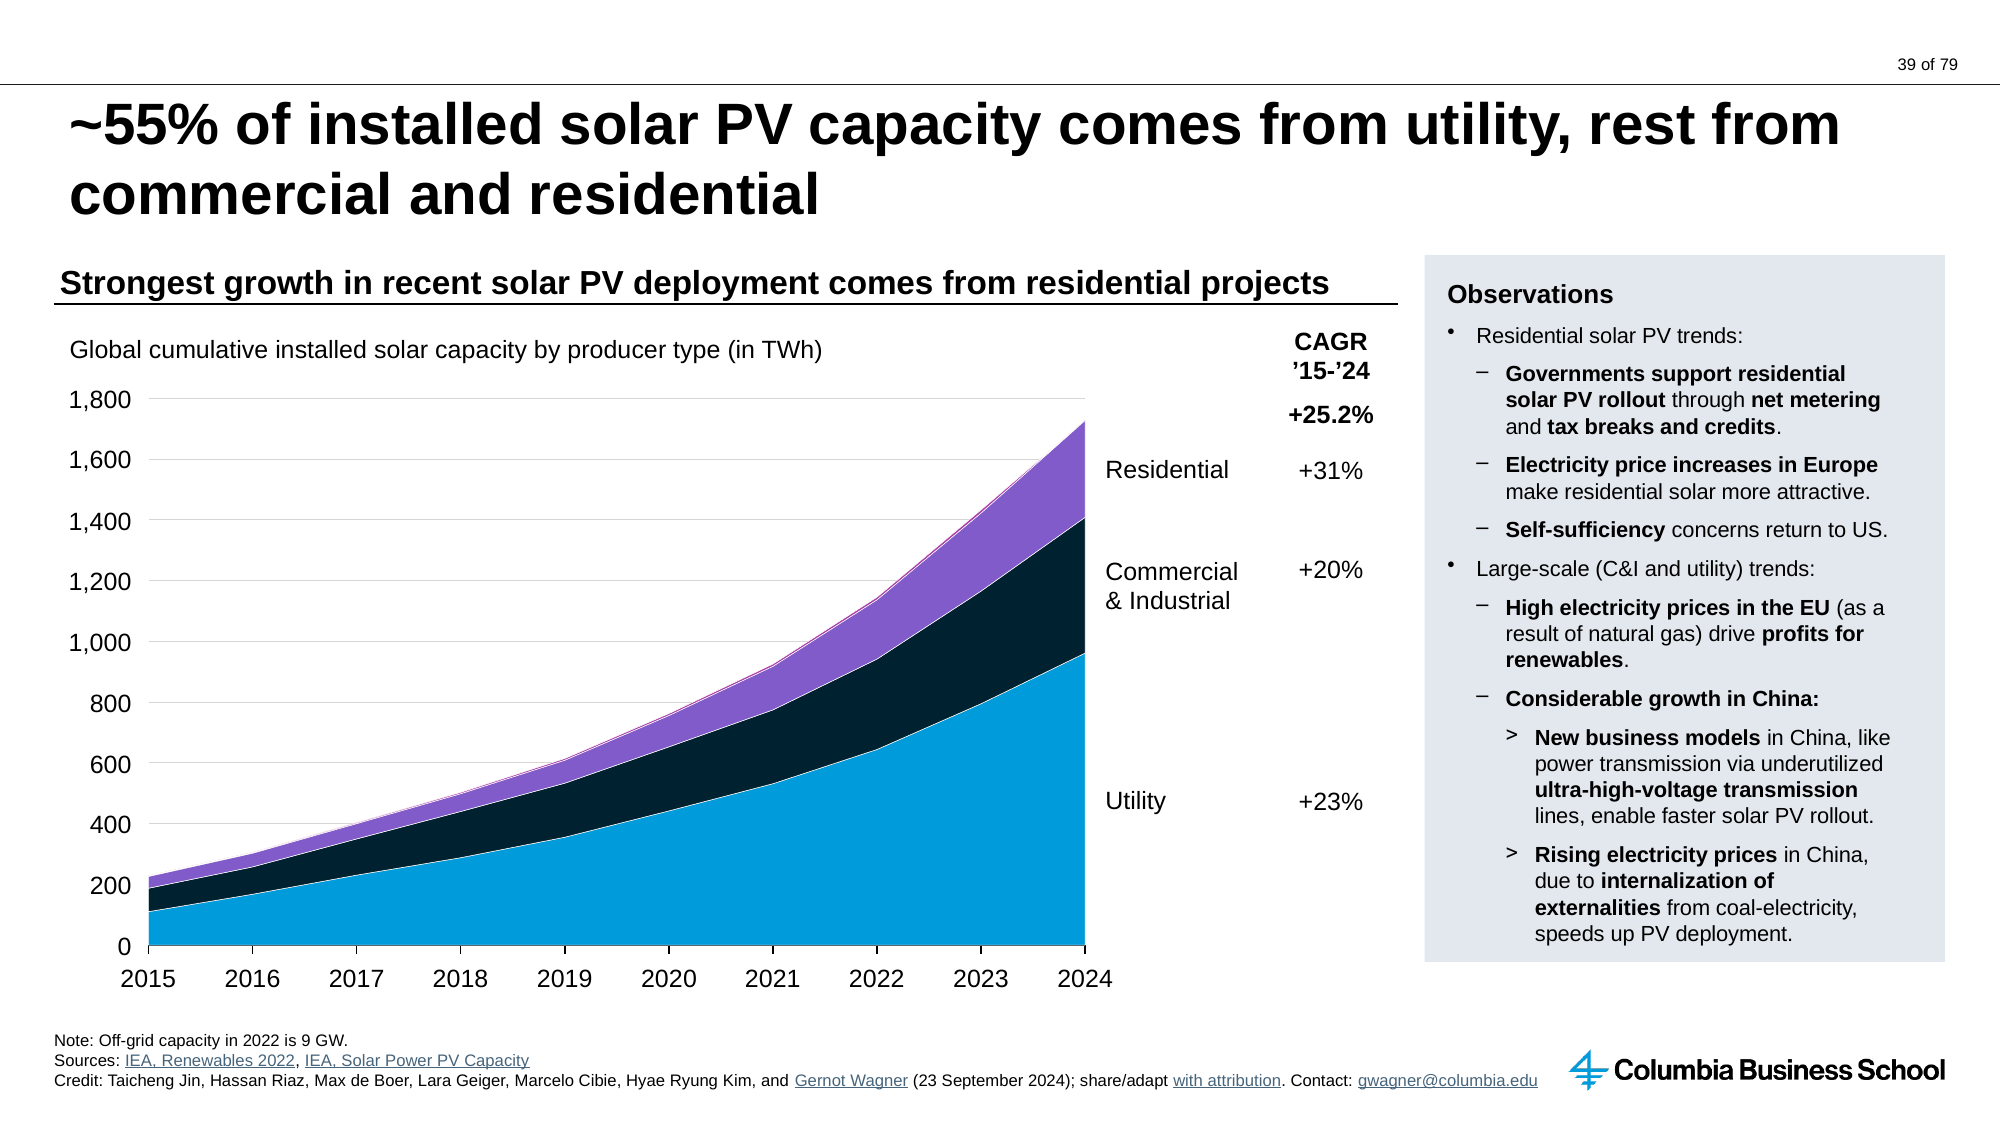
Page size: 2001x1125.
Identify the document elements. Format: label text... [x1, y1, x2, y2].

text_box +20% [1274, 551, 1388, 587]
text_box CAGR ’15-’24 [1274, 321, 1388, 392]
text_box 1,800 [69, 383, 132, 414]
text_box 2015 [119, 962, 177, 992]
text_box 2018 [431, 962, 490, 992]
text_box Global cumulative installed solar capacity by producer type (in TWh) [69, 333, 820, 364]
text_box Utility [1105, 784, 1167, 815]
text_box Commercial & Industrial [1105, 555, 1272, 616]
picture [1527, 1008, 2001, 1125]
text_box 2020 [640, 962, 698, 992]
text_box 2019 [536, 962, 594, 992]
text_box 1,600 [69, 444, 132, 474]
text_box Note: Off-grid capacity in 2022 is 9 GW. Sources: IEA, Renewables 2022, IEA, Solar Power PV Capacity Credit: Taicheng Jin, Hassan Riaz, Max de Boer, Lara Geiger, Marcelo Cibie, Hyae Ryung Kim, and Gernot Wagner (23 September 2024); share/adapt with attribution. Contact: gwagner@columbia.edu [54, 1029, 1946, 1090]
text_box 0 [117, 930, 132, 961]
text_box 2016 [223, 962, 282, 992]
text_box 2022 [848, 962, 906, 992]
text_box +23% [1274, 783, 1388, 819]
text_box 200 [90, 869, 132, 900]
text_box 1,000 [69, 626, 132, 657]
text_box 600 [90, 748, 132, 779]
text_box 1,200 [69, 565, 132, 596]
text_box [53, 254, 1399, 307]
chart [134, 384, 1099, 959]
text_box 400 [90, 808, 132, 839]
text_box 2017 [328, 962, 386, 992]
text_box +25.2% [1274, 395, 1388, 432]
text_box 2024 [1056, 962, 1114, 992]
text_box 2021 [744, 962, 802, 992]
text_box Residential [1105, 453, 1229, 484]
title ~55% of installed solar PV capacity comes from utility, rest from commercial and residential [54, 85, 1946, 231]
text_box +31% [1274, 451, 1388, 488]
text_box 1,400 [69, 504, 132, 535]
text_box Observations Residential solar PV trends: Governments support residential solar PV rollout through net metering and tax breaks and credits. Electricity price increases in Europe make residential solar more attractive. Self-sufficiency concerns return to US. Large-scale (C&I and utility) trends: High electricity prices in the EU (as a result of natural gas) drive profits for renewables. Considerable growth in China: New business models in China, like power transmission via underutilized ultra-high-voltage transmission lines, enable faster solar PV rollout. Rising electricity prices in China, due to internalization of externalities from coal-electricity, speeds up PV deployment. [1424, 254, 1946, 963]
text_box 800 [90, 687, 132, 718]
text_box 2023 [952, 962, 1010, 992]
